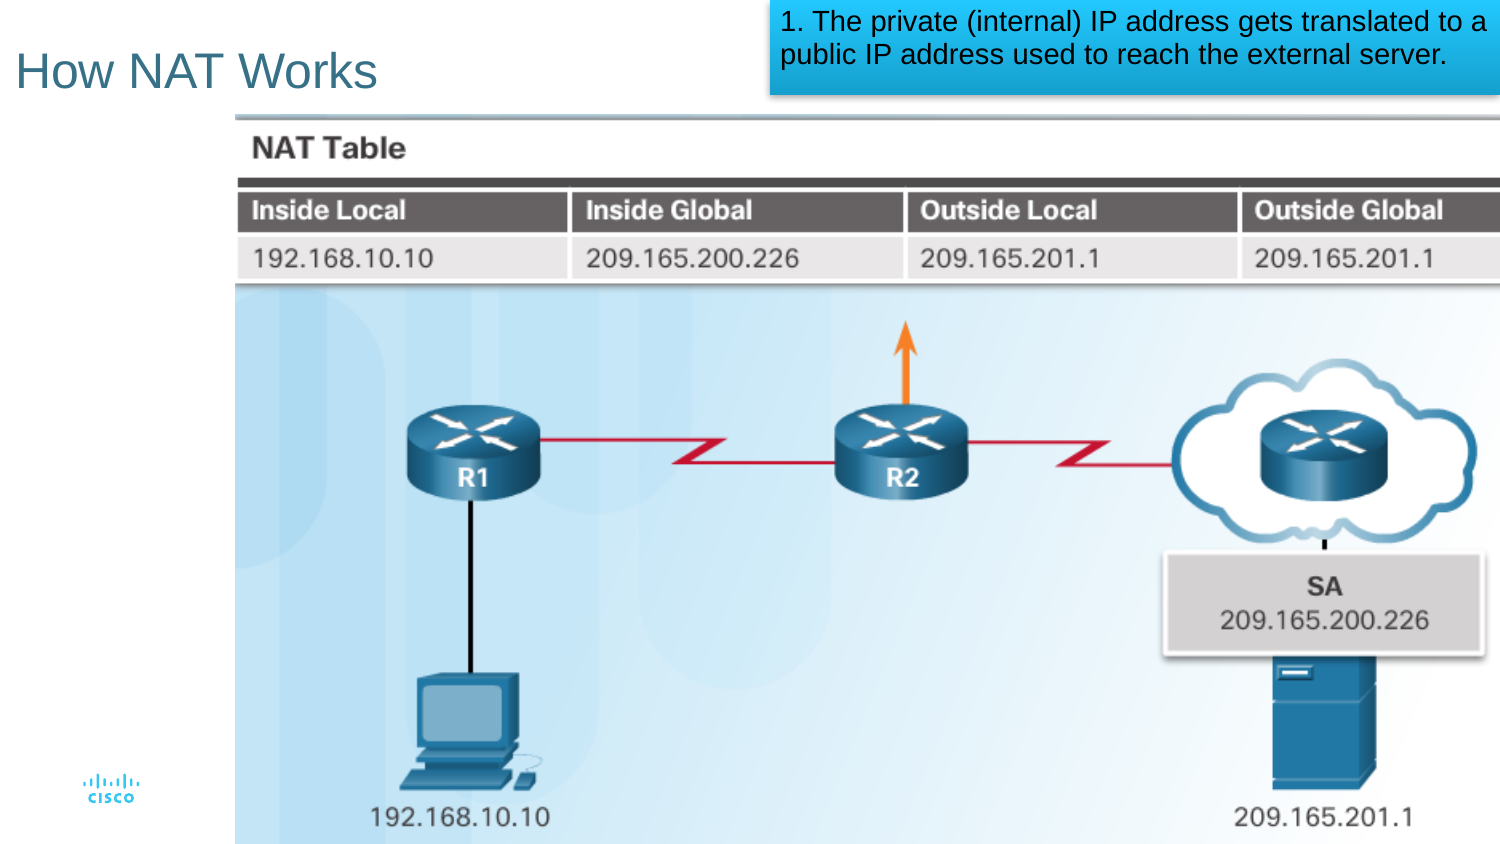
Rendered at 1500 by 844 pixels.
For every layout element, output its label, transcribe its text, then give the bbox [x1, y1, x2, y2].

picture [235, 114, 1500, 844]
text_box 1. The private (internal) IP address gets translated to a public IP address used to reach the external server. [770, 0, 1500, 95]
title How NAT Works [0, 6, 1500, 131]
